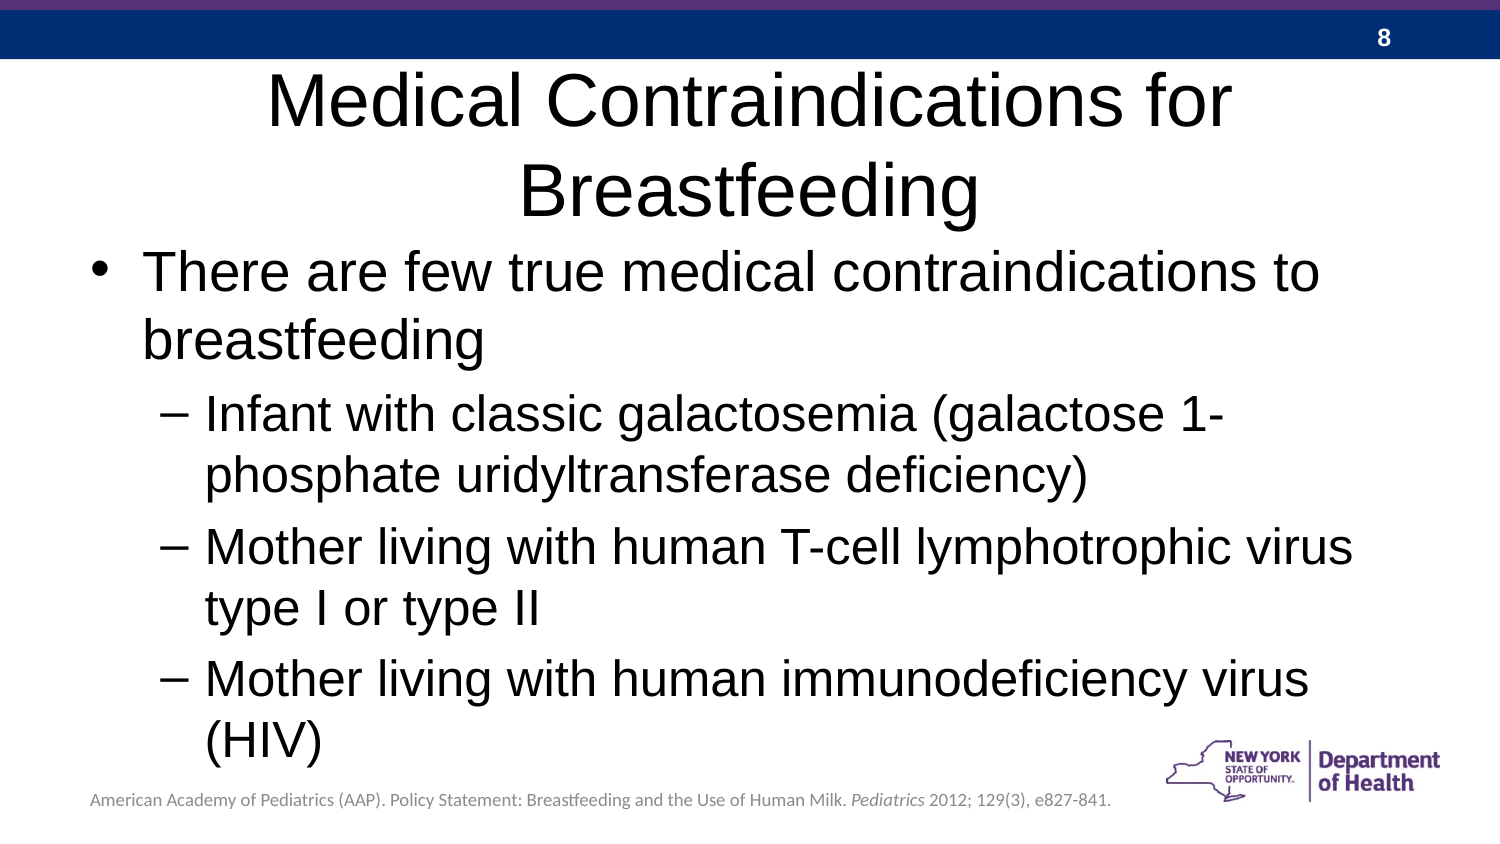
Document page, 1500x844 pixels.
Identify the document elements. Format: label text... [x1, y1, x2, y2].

picture [1166, 740, 1440, 802]
list There are few true medical contraindications to breastfeeding Infant with classic galactosemia (galactose 1-phosphate uridyltransferase deficiency) Mother living with human T-cell lymphotrophic virus type I or type II Mother living with human immunodeficiency virus (HIV) [75, 226, 1425, 776]
title Medical Contraindications for Breastfeeding [75, 107, 1425, 175]
footer American Academy of Pediatrics (AAP). Policy Statement: Breastfeeding and the Use of Human Milk. Pediatrics 2012; 129(3), e827-841. [75, 776, 1163, 822]
